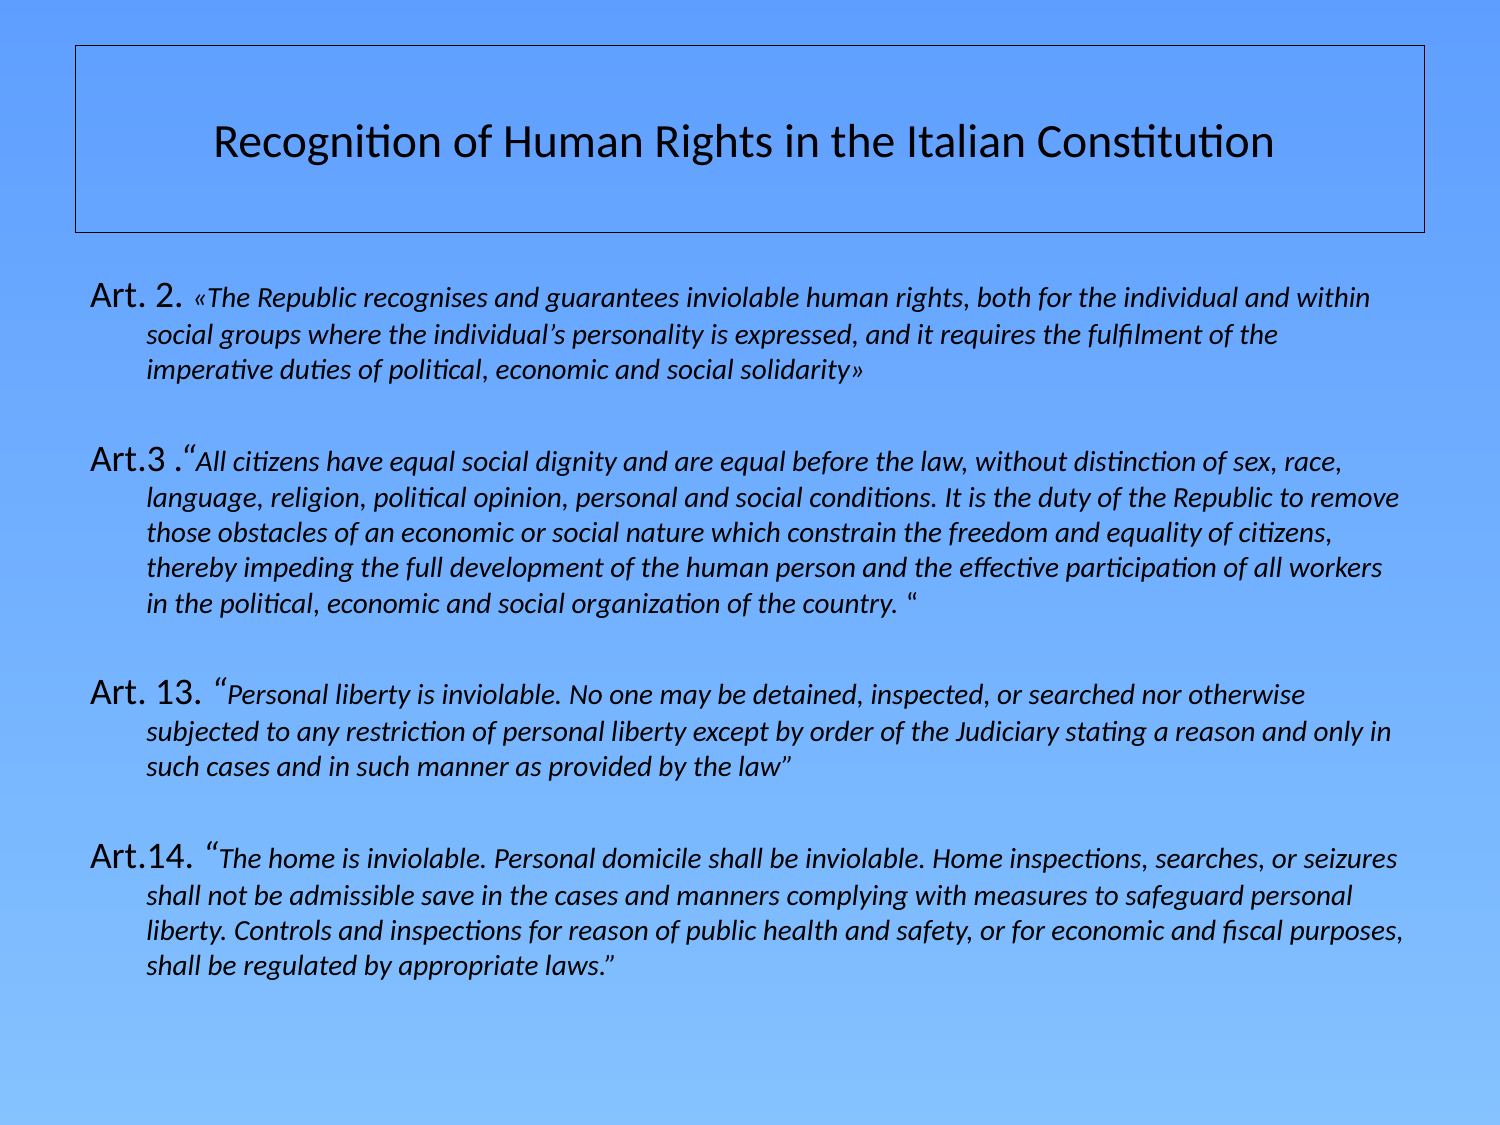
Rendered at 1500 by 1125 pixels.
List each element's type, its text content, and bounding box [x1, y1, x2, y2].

list Art. 2. «The Republic recognises and guarantees inviolable human rights, both for the individual and within social groups where the individual’s personality is expressed, and it requires the fulfilment of the imperative duties of political, economic and social solidarity» Art.3 .“All citizens have equal social dignity and are equal before the law, without distinction of sex, race, language, religion, political opinion, personal and social conditions. It is the duty of the Republic to remove those obstacles of an economic or social nature which constrain the freedom and equality of citizens, thereby impeding the full development of the human person and the effective participation of all workers in the political, economic and social organization of the country. “ Art. 13. “Personal liberty is inviolable. No one may be detained, inspected, or searched nor otherwise subjected to any restriction of personal liberty except by order of the Judiciary stating a reason and only in such cases and in such manner as provided by the law” Art.14. “The home is inviolable. Personal domicile shall be inviolable. Home inspections, searches, or seizures shall not be admissible save in the cases and manners complying with measures to safeguard personal liberty. Controls and inspections for reason of public health and safety, or for economic and fiscal purposes, shall be regulated by appropriate laws.” [75, 262, 1425, 1005]
title Recognition of Human Rights in the Italian Constitution [75, 45, 1425, 233]
